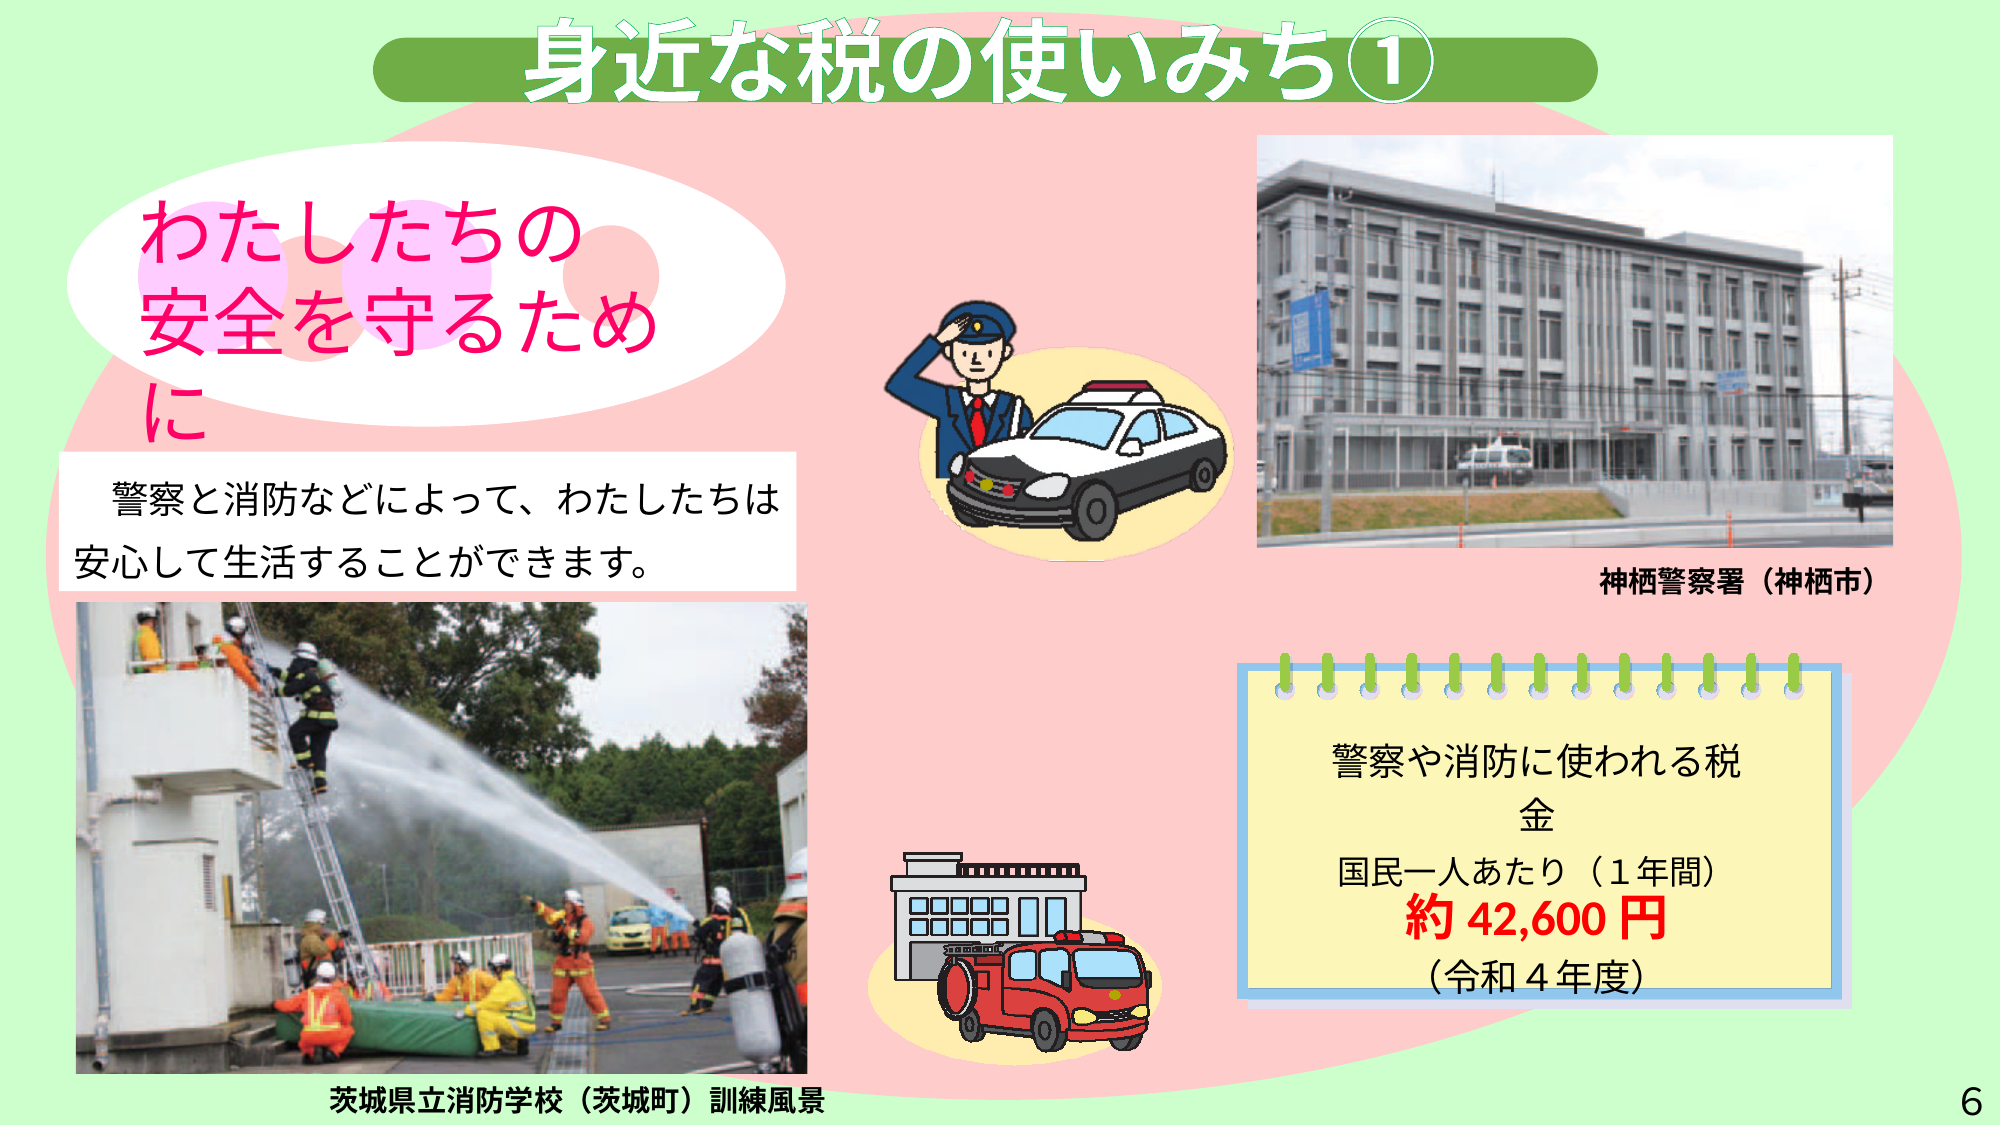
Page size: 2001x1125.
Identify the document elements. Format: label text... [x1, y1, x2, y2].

text_box ６ [1938, 1070, 2000, 1125]
picture [75, 602, 808, 1075]
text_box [1222, 636, 1874, 1024]
picture [865, 838, 1166, 1076]
picture [874, 296, 1243, 572]
text_box 茨城県立消防学校（茨城町）訓練風景 [314, 1074, 842, 1125]
picture [1256, 135, 1894, 548]
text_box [66, 141, 786, 427]
text_box [44, 128, 1963, 1101]
text_box 神栖警察署（神栖市） [1584, 555, 1907, 606]
text_box 警察と消防などによって、わたしたちは 安心して生活することができます。 [58, 451, 797, 592]
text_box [341, 0, 1616, 128]
